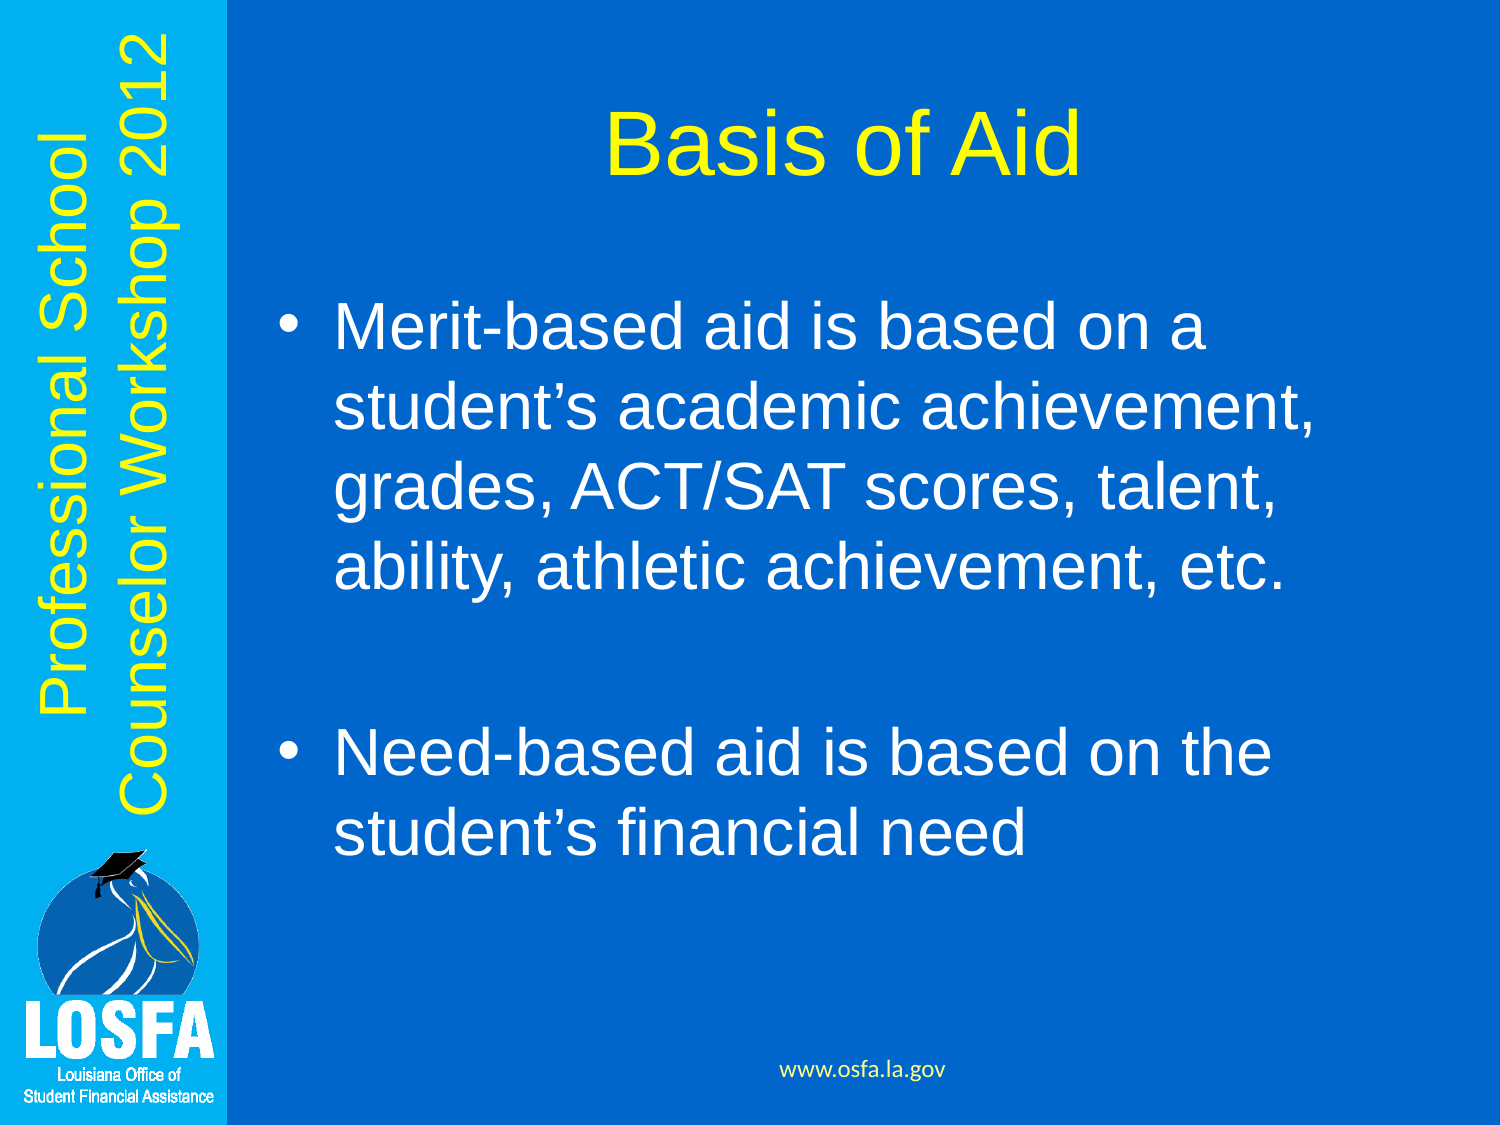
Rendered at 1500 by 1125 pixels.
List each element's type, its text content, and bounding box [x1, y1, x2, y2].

picture [38, 851, 198, 994]
title Basis of Aid [262, 44, 1426, 233]
picture [58, 1001, 95, 1058]
picture [102, 1001, 135, 1058]
picture [175, 1002, 213, 1057]
picture [35, 1091, 39, 1101]
list Merit-based aid is based on a student’s academic achievement, grades, ACT/SAT scores, talent, ability, athletic achievement, etc. Need-based aid is based on the student’s financial need [262, 274, 1426, 1006]
picture [143, 1002, 173, 1057]
footer www.osfa.la.gov [225, 1037, 1500, 1098]
picture [27, 1002, 55, 1057]
picture [49, 1090, 53, 1102]
picture [61, 1093, 68, 1102]
